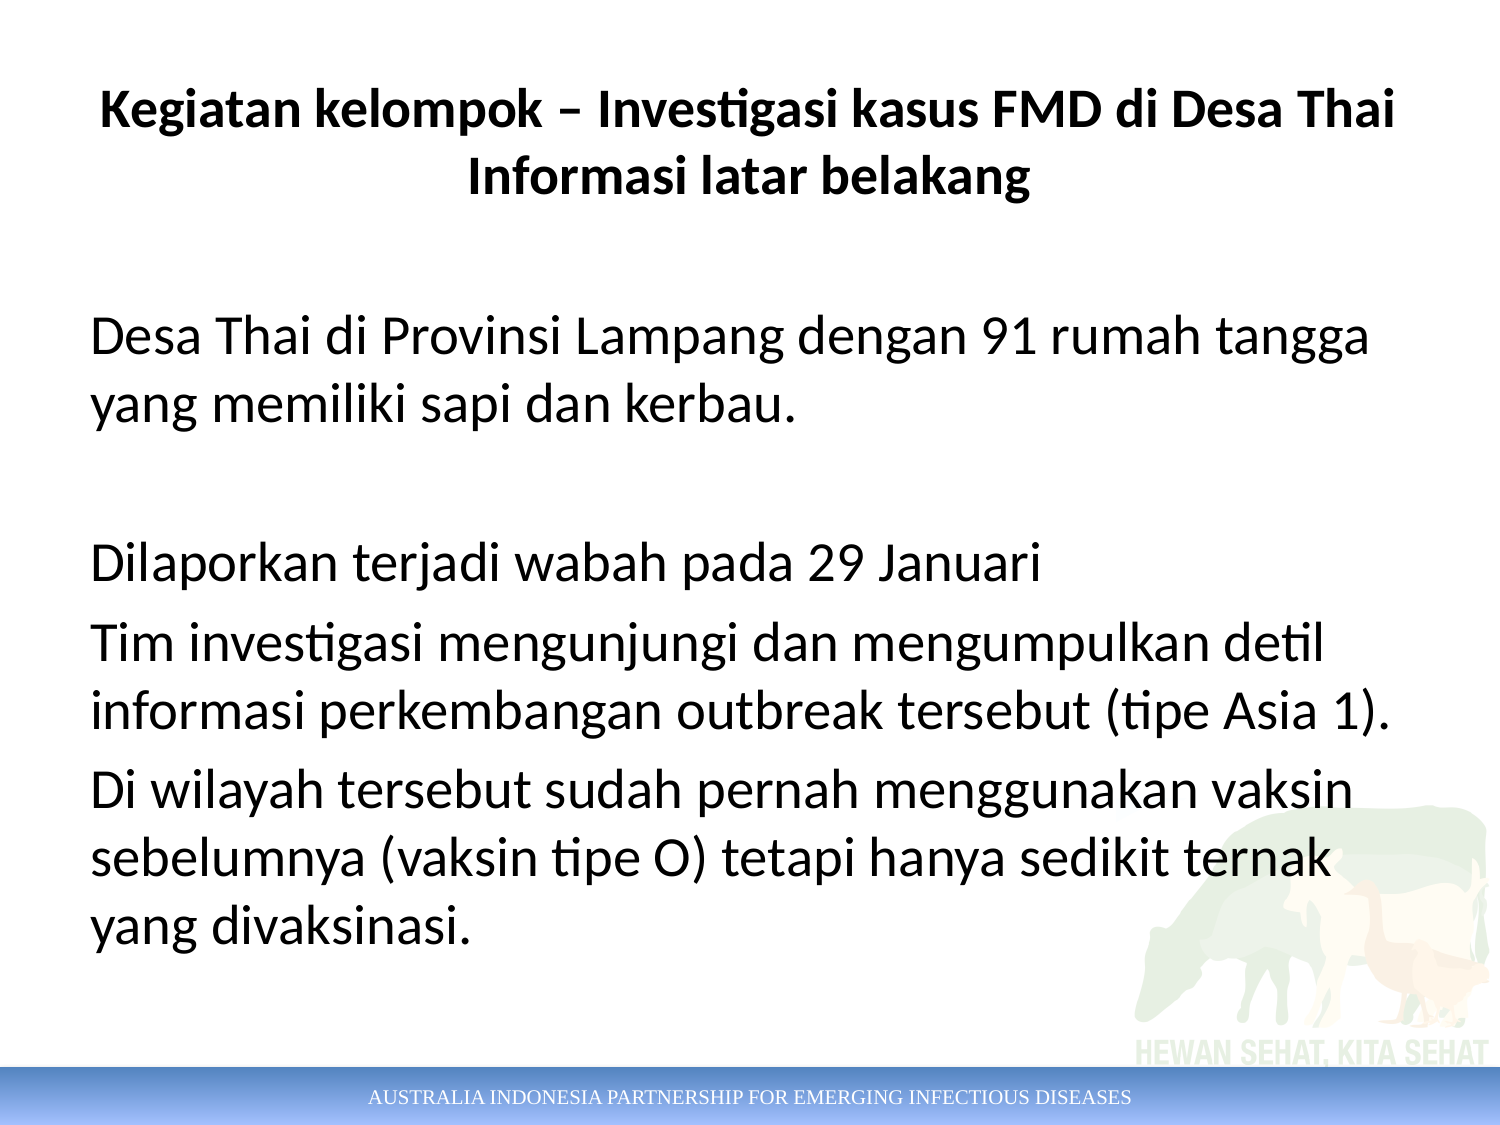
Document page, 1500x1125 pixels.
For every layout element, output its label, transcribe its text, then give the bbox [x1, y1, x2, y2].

title Kegiatan kelompok – Investigasi kasus FMD di Desa Thai Informasi latar belakang [75, 45, 1425, 233]
list Desa Thai di Provinsi Lampang dengan 91 rumah tangga yang memiliki sapi dan kerbau. Dilaporkan terjadi wabah pada 29 Januari Tim investigasi mengunjungi dan mengumpulkan detil informasi perkembangan outbreak tersebut (tipe Asia 1). Di wilayah tersebut sudah pernah menggunakan vaksin sebelumnya (vaksin tipe O) tetapi hanya sedikit ternak yang divaksinasi. [75, 290, 1425, 1005]
